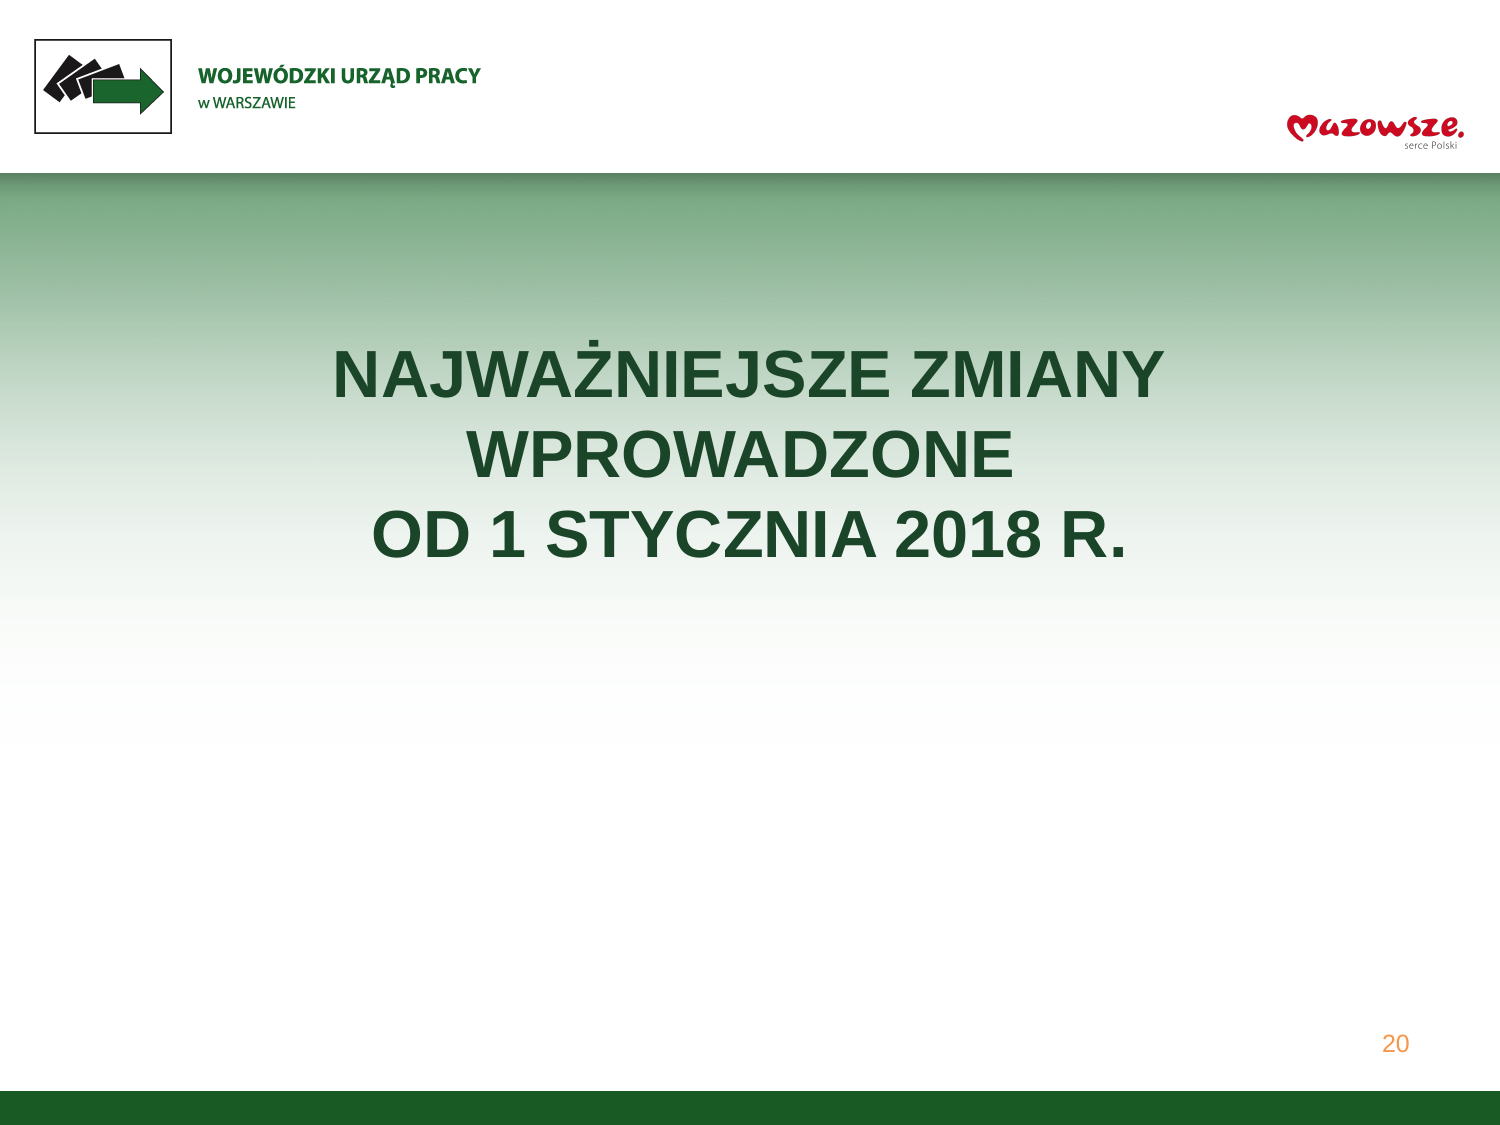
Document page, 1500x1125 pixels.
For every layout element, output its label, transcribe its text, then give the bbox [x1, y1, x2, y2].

slide_number 20 [1074, 1012, 1425, 1073]
title NAJWAŻNIEJSZE ZMIANY WPROWADZONE OD 1 STYCZNIA 2018 R. [112, 243, 1388, 976]
picture [0, 0, 1500, 1125]
